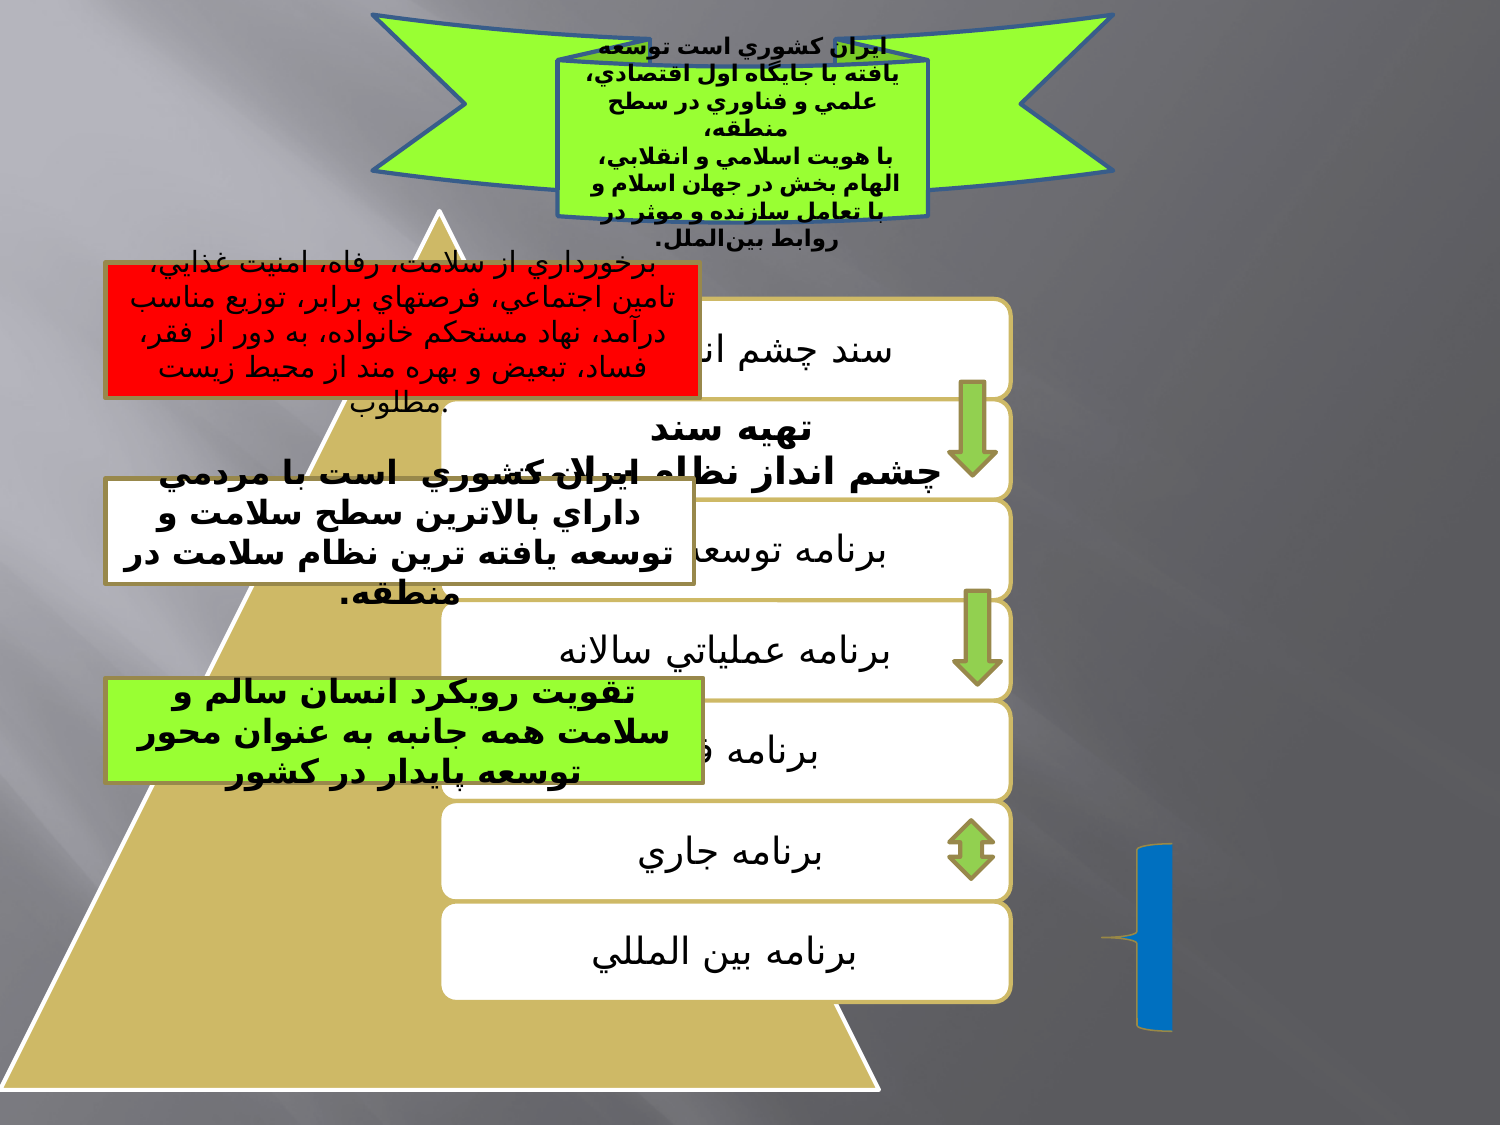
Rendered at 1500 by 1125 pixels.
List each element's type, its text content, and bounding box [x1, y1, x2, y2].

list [0, 210, 1351, 1091]
text_box ايران كشوري است توسعه يافته با جايگاه اول اقتصادي، علمي و فناوري در سطح منطقه، با هويت اسلامي و انقلابي، الهام بخش در جهان اسلام و با تعامل سازنده و موثر در روابط بين‌الملل. [372, 14, 1114, 210]
